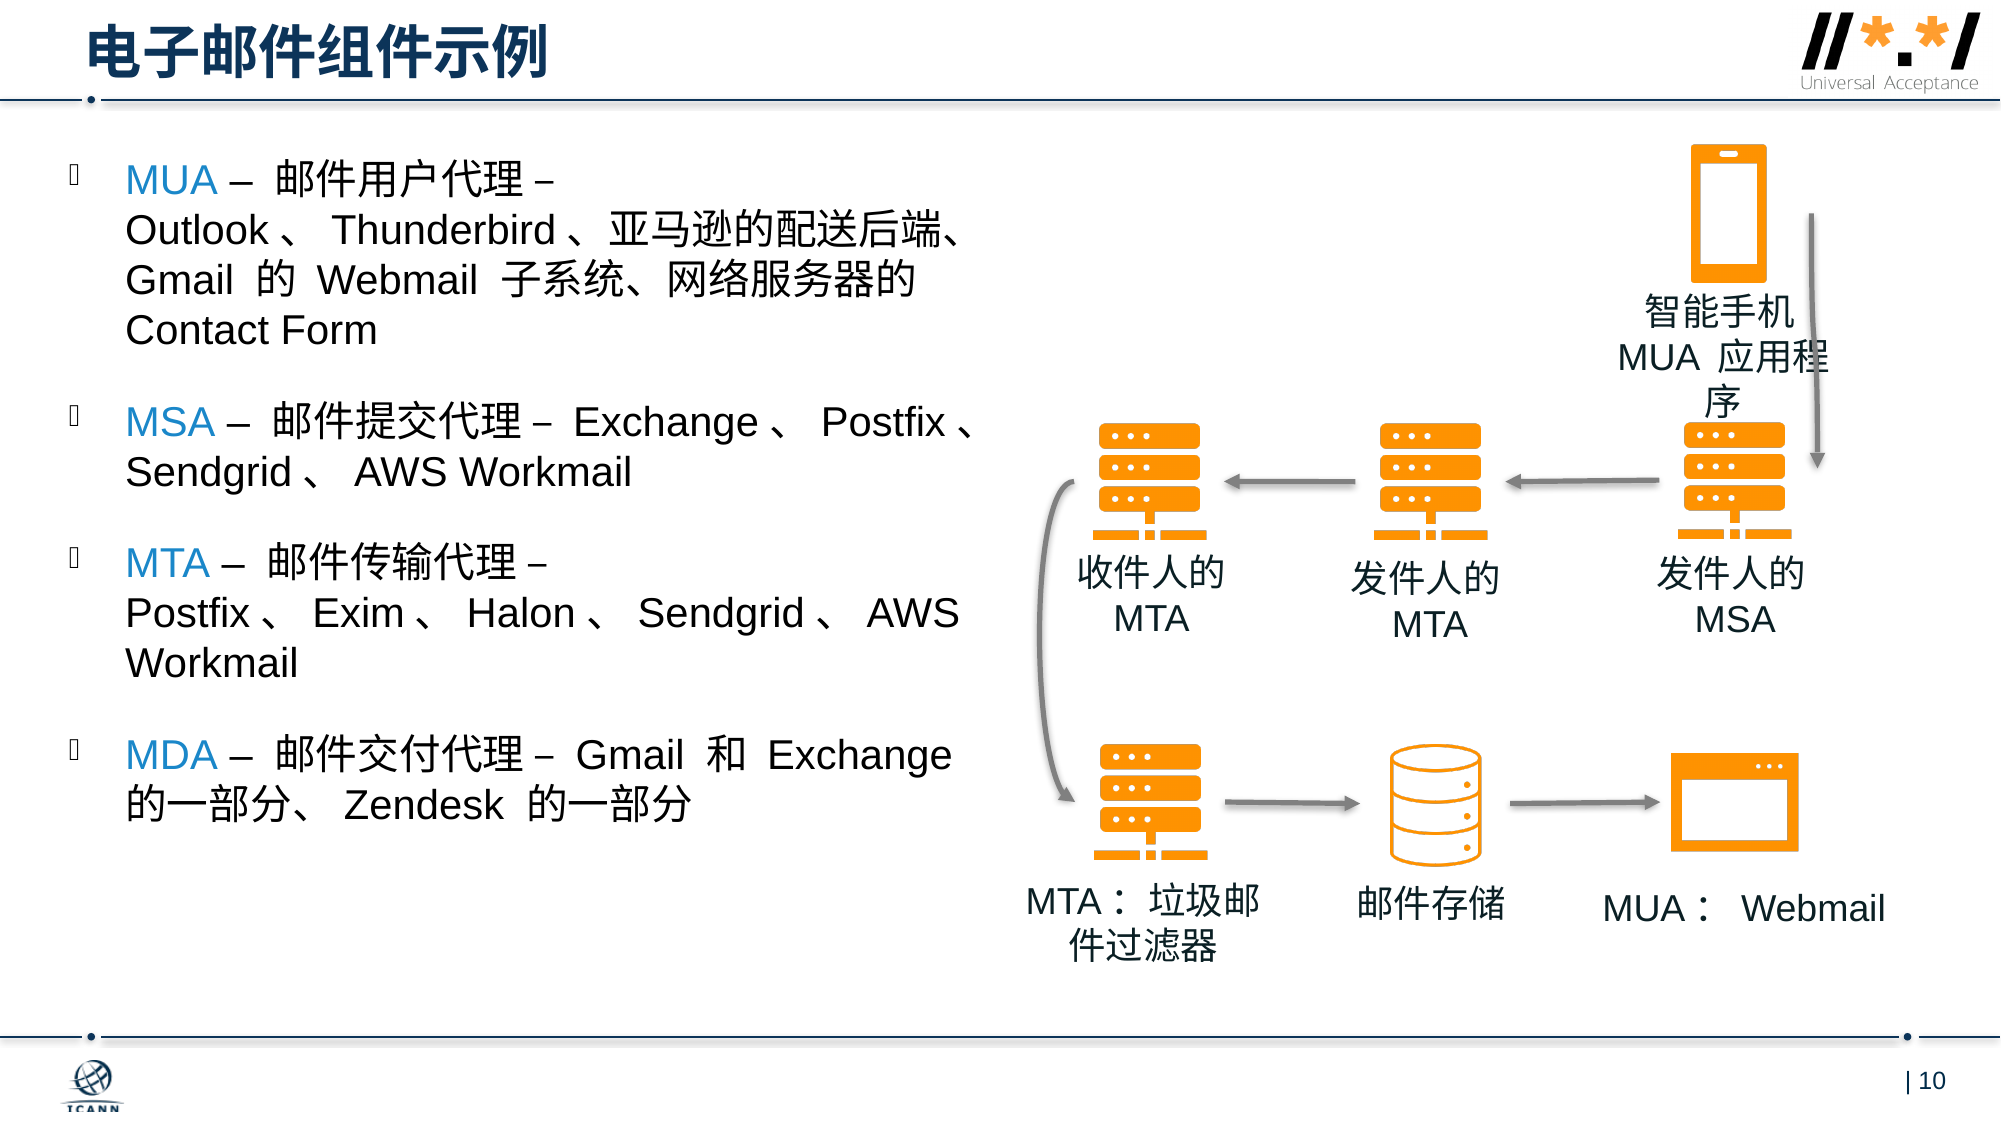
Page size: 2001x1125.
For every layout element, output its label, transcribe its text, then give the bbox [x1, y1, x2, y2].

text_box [1014, 138, 1891, 969]
picture [1788, 5, 1993, 99]
title 电子邮件组件示例 [68, 7, 1784, 82]
list MUA – 邮件用户代理 – Outlook、Thunderbird、亚马逊的配送后端、Gmail 的 Webmail 子系统、网络服务器的 Contact Form MSA – 邮件提交代理 – Exchange、Postfix、Sendgrid、AWS Workmail MTA – 邮件传输代理 – Postfix、Exim、Halon、Sendgrid、AWS Workmail MDA – 邮件交付代理 – Gmail 和 Exchange 的一部分、Zendesk 的一部分 [68, 152, 999, 1041]
